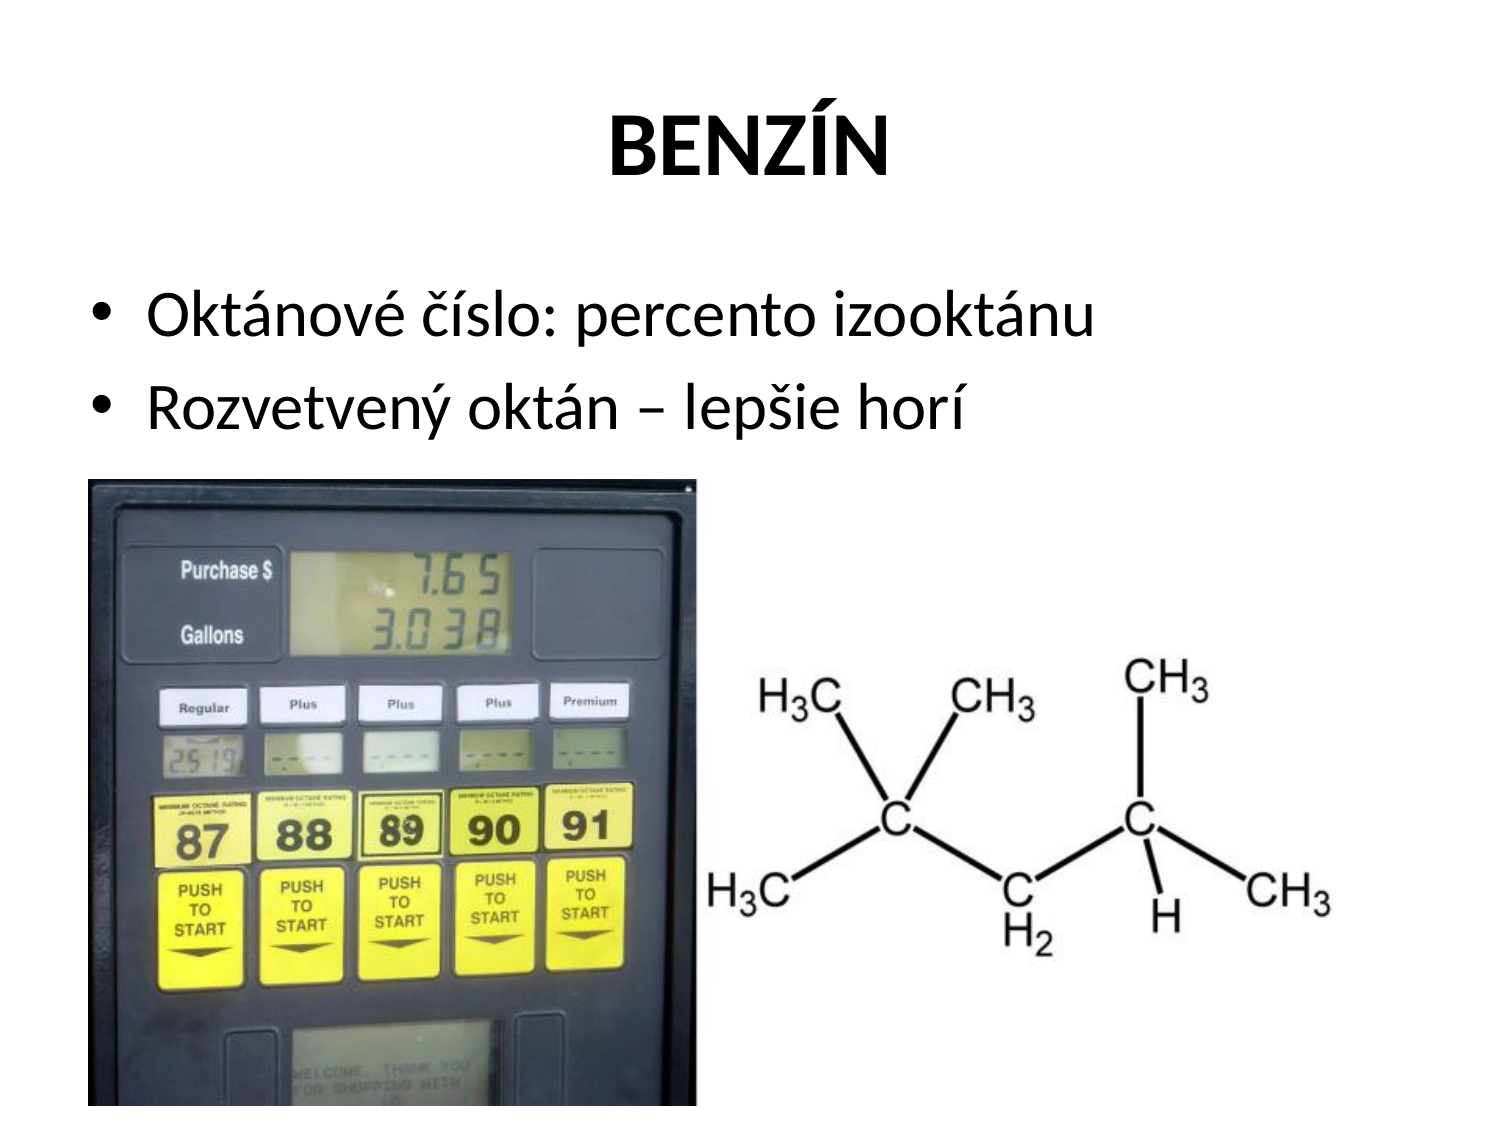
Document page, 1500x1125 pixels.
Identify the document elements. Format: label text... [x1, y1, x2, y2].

picture [88, 479, 1333, 1106]
title BENZÍN [75, 45, 1425, 233]
list Oktánové číslo: percento izooktánu Rozvetvený oktán – lepšie horí [75, 262, 1425, 1005]
